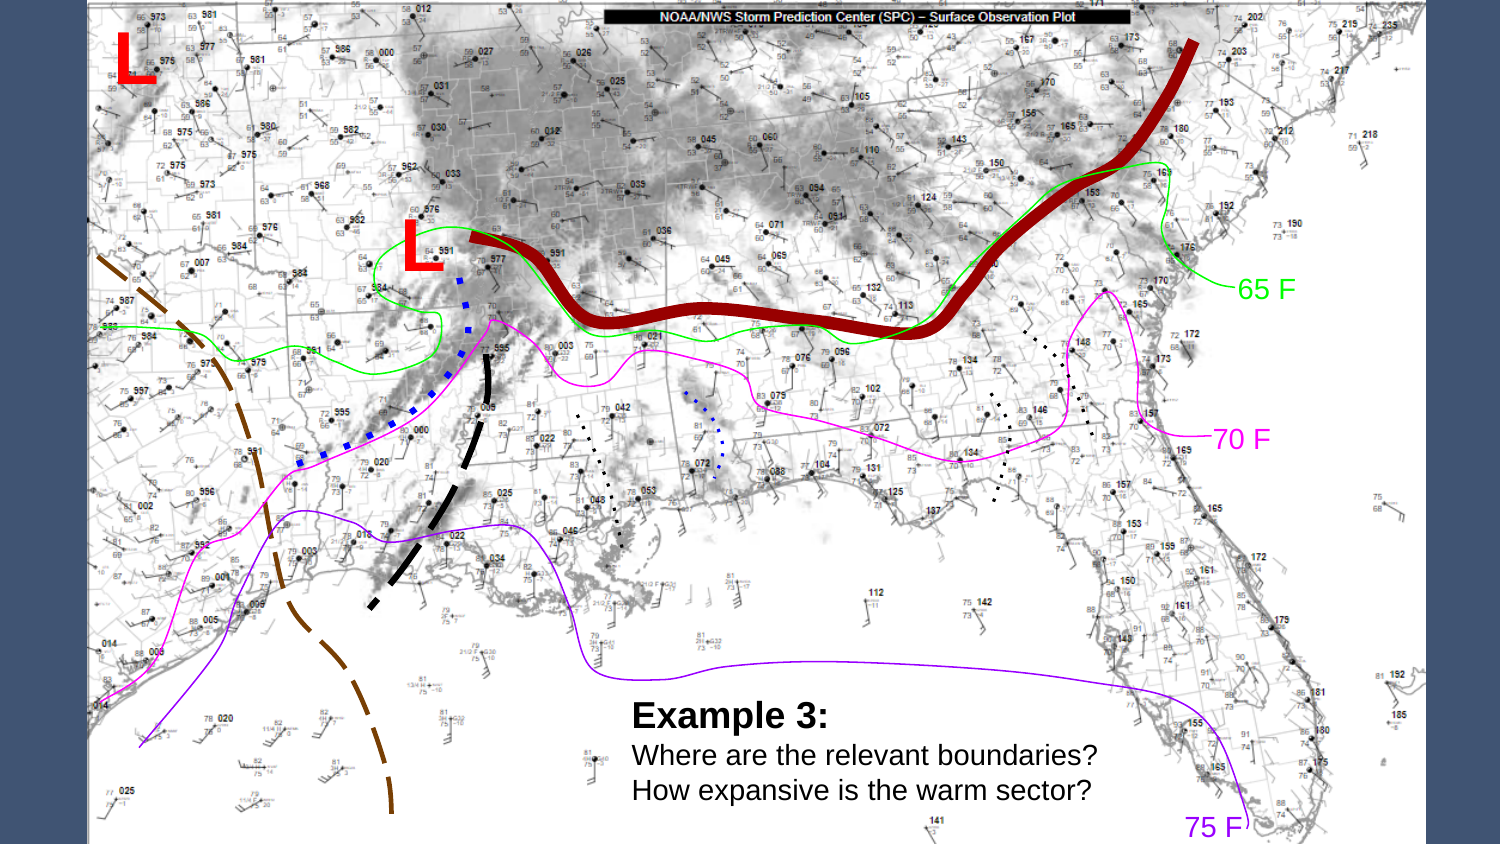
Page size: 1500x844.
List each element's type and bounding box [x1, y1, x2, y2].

picture [87, 0, 1426, 844]
